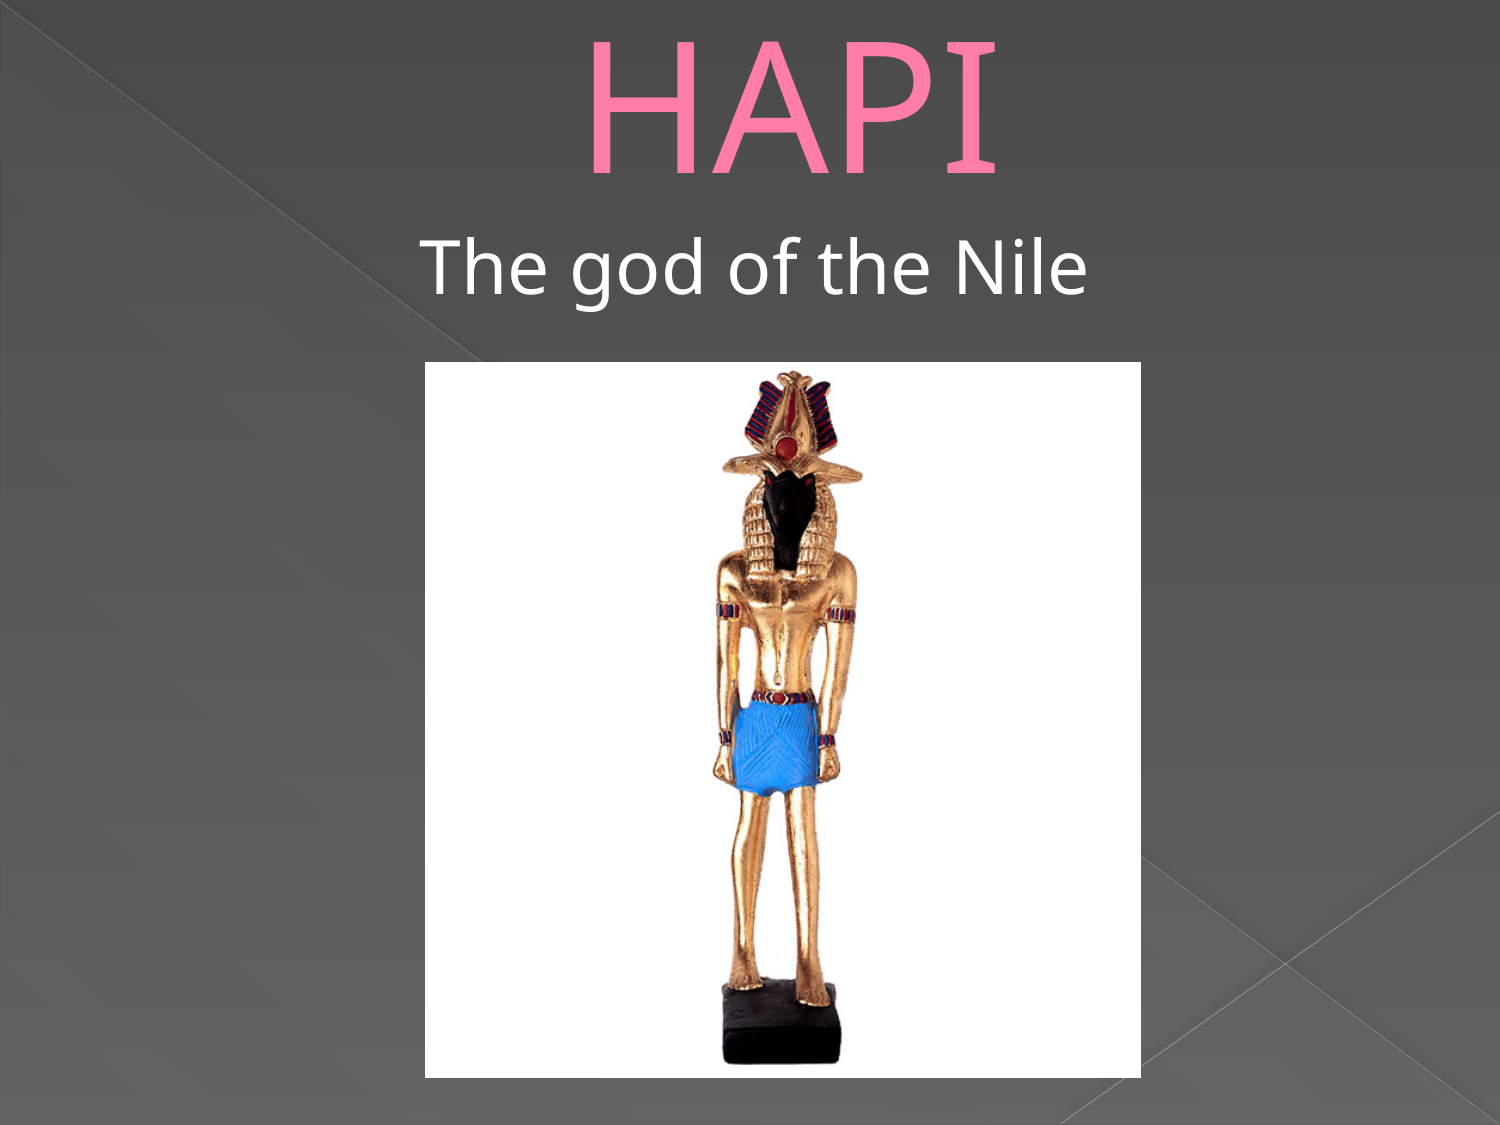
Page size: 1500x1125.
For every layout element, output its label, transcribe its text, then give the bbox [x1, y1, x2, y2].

picture [424, 362, 1141, 1079]
list The god of the Nile [75, 212, 1425, 350]
title HAPI [75, 24, 1425, 175]
